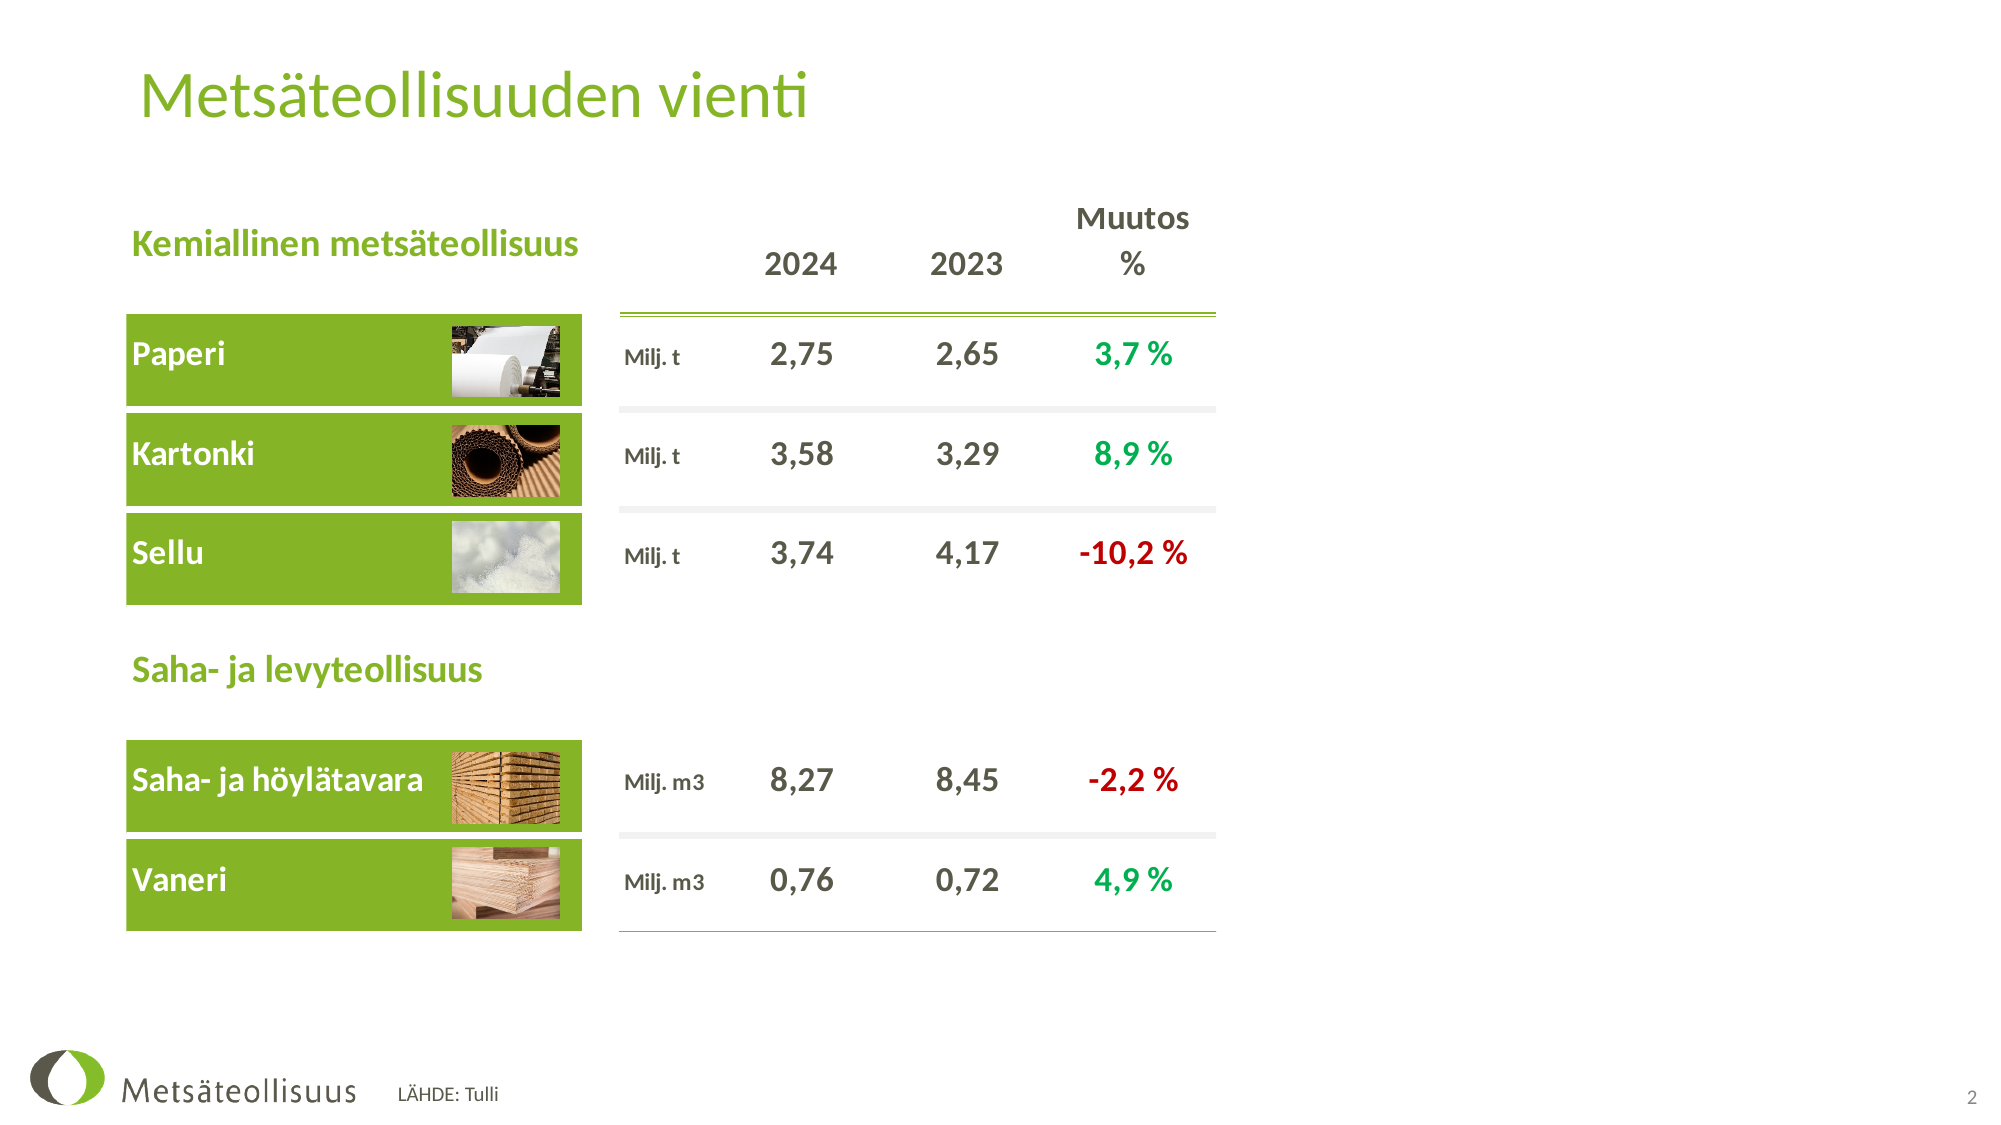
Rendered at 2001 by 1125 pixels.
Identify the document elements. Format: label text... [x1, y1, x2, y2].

picture [452, 325, 560, 398]
picture [452, 425, 560, 497]
picture [29, 1049, 356, 1106]
slide_number 2 [1898, 1085, 1978, 1114]
picture [452, 752, 560, 824]
title Metsäteollisuuden vienti [124, 59, 1878, 207]
text_box LÄHDE: Tulli [383, 1077, 1461, 1118]
picture [452, 521, 560, 593]
picture [452, 846, 560, 919]
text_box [124, 206, 1219, 934]
